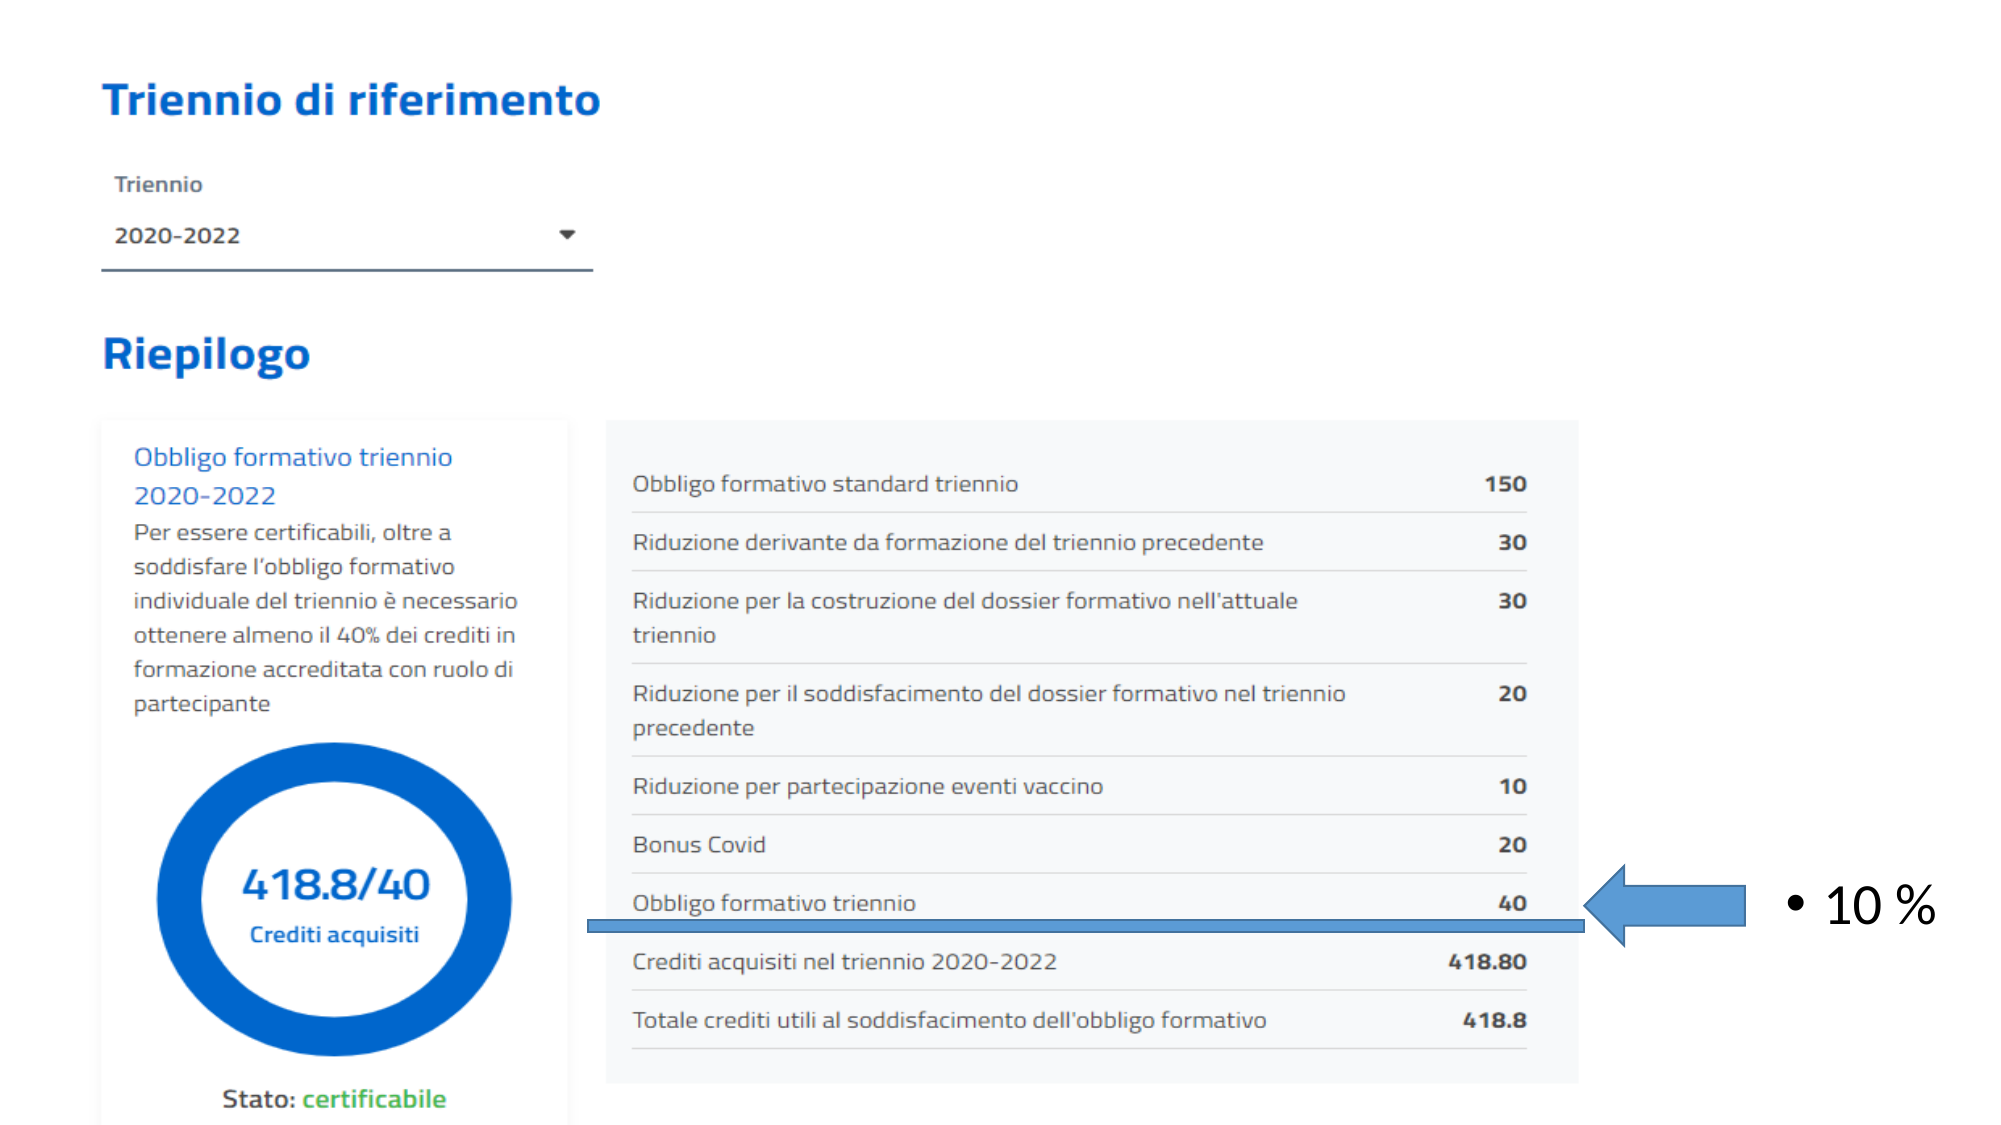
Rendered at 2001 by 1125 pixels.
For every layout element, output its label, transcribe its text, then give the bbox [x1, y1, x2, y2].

list 10 % [1770, 866, 2000, 974]
picture [0, 31, 1745, 1125]
